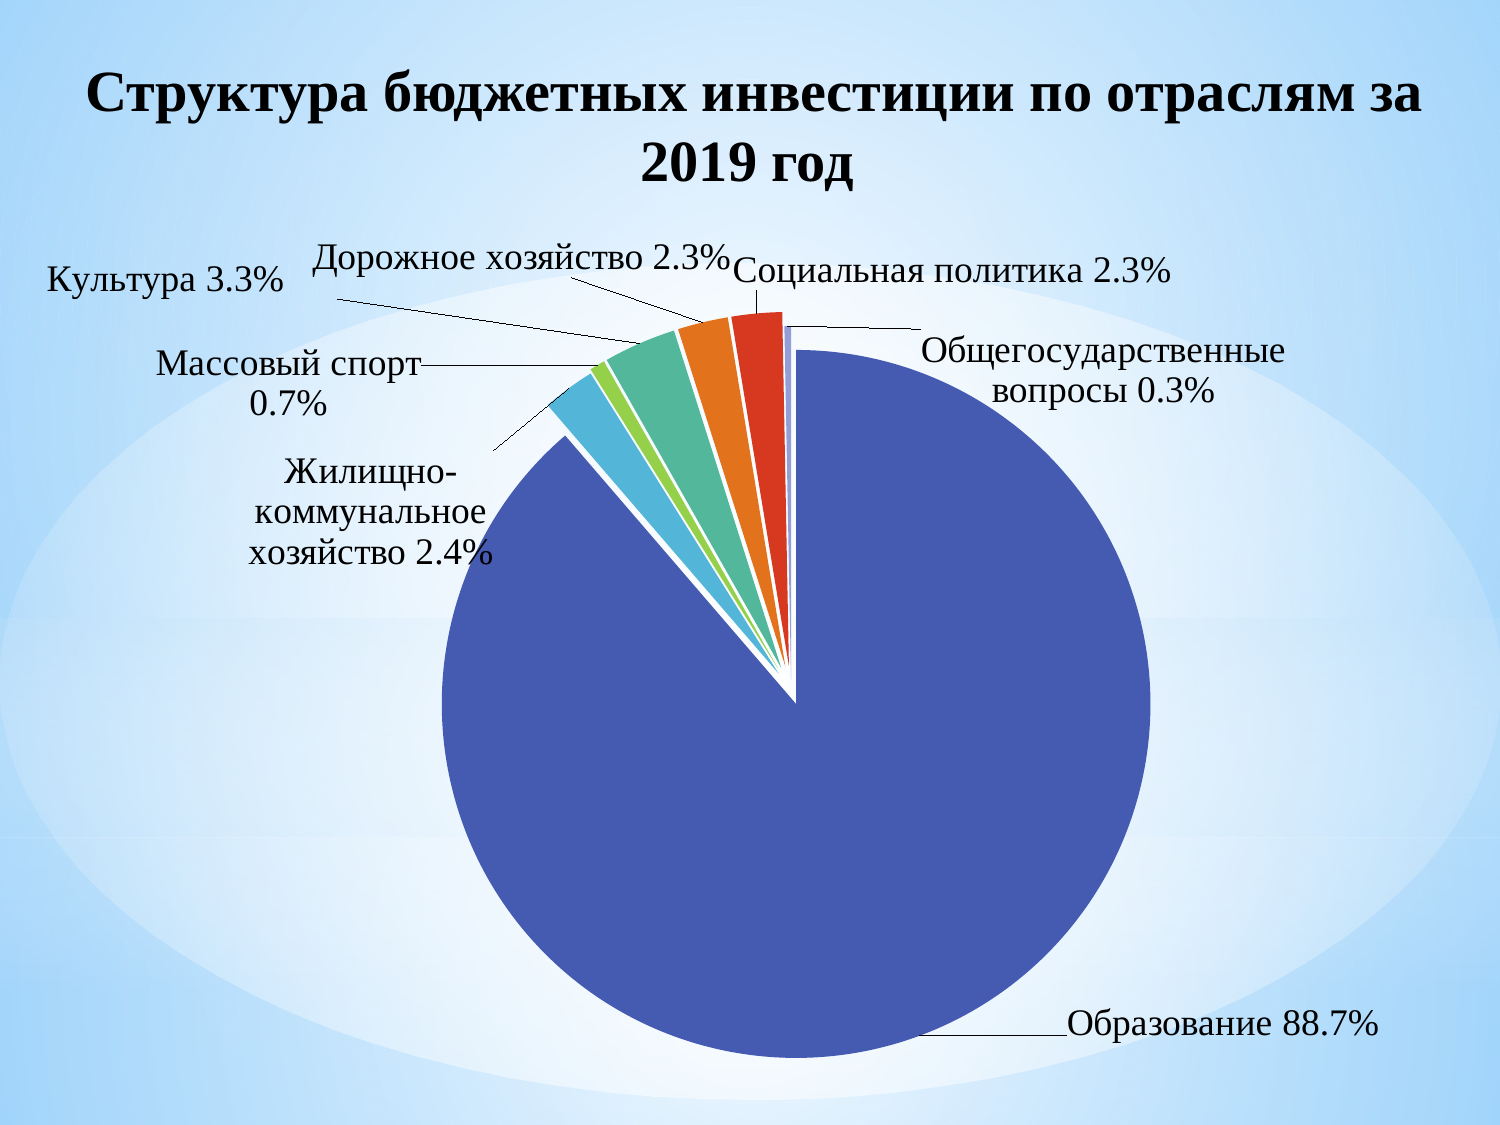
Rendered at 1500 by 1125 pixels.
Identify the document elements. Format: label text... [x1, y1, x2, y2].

text_box Структура бюджетных инвестиции по отраслям за 2019 год [17, 30, 1477, 216]
chart [17, 184, 1424, 1085]
